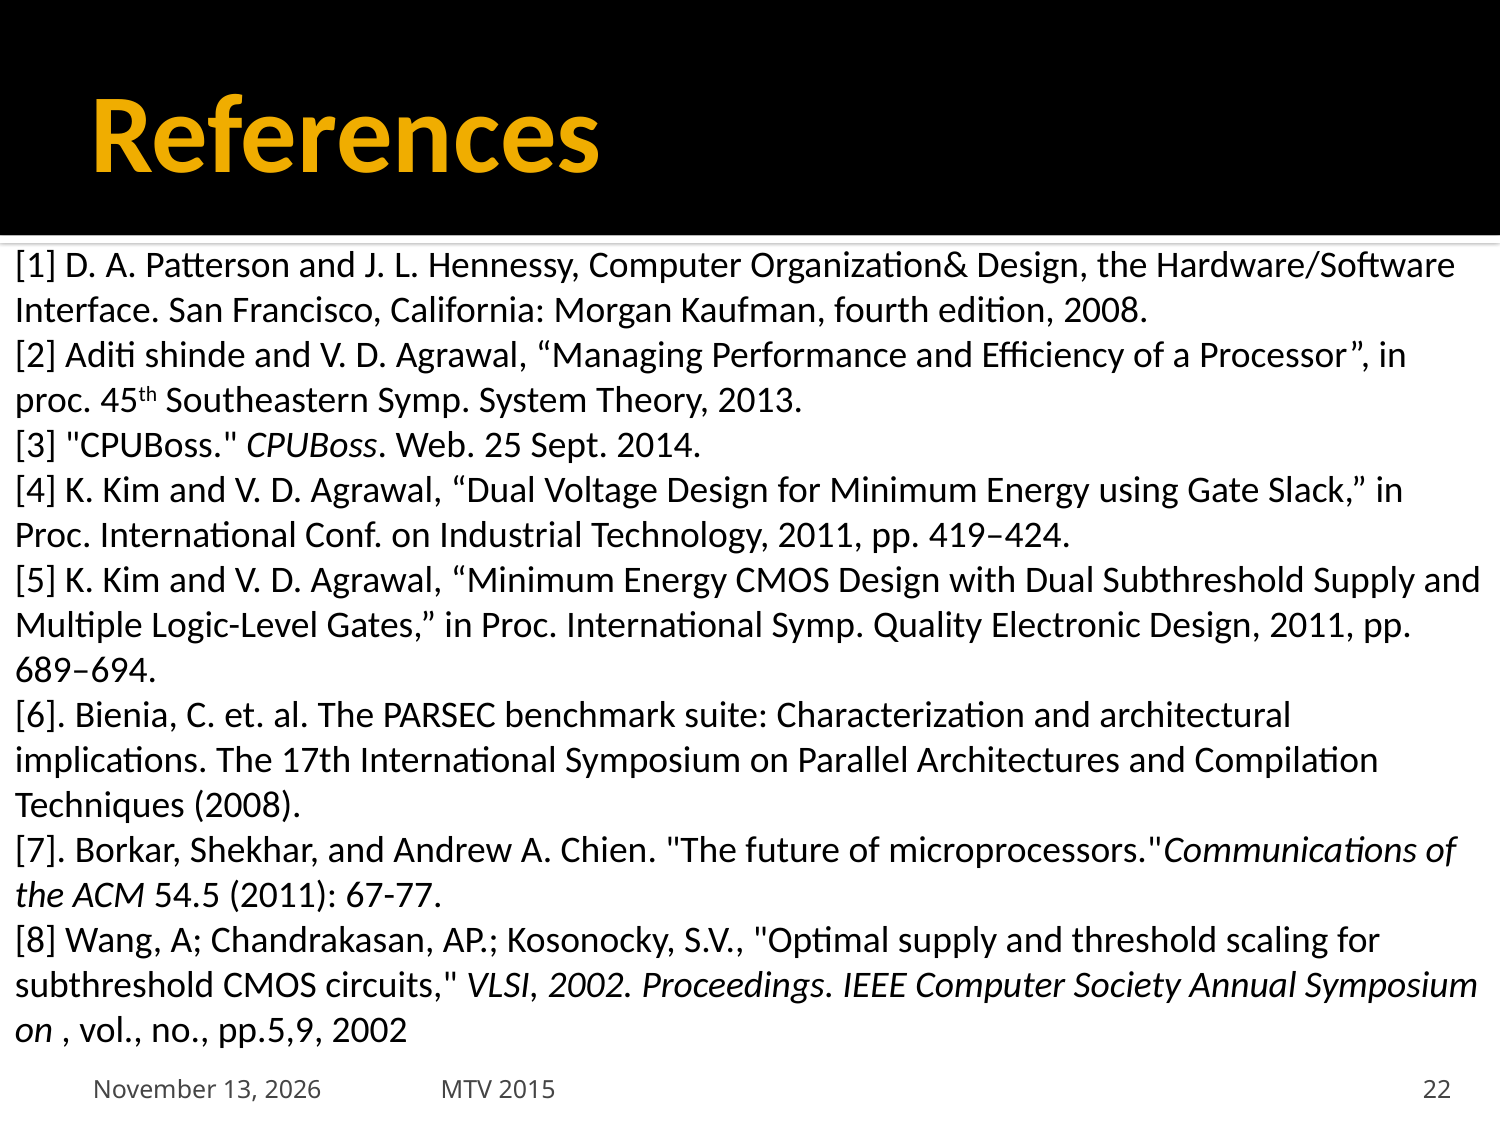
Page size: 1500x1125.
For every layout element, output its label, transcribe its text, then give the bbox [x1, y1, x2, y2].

slide_number 22 [1345, 1062, 1467, 1108]
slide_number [75, 1062, 425, 1108]
text_box [1] D. A. Patterson and J. L. Hennessy, Computer Organization& Design, the Hardware/Software Interface. San Francisco, California: Morgan Kaufman, fourth edition, 2008. [2] Aditi shinde and V. D. Agrawal, “Managing Performance and Efficiency of a Processor”, in proc. 45th Southeastern Symp. System Theory, 2013. [3] "CPUBoss." CPUBoss. Web. 25 Sept. 2014. [4] K. Kim and V. D. Agrawal, “Dual Voltage Design for Minimum Energy using Gate Slack,” in Proc. International Conf. on Industrial Technology, 2011, pp. 419–424. [5] K. Kim and V. D. Agrawal, “Minimum Energy CMOS Design with Dual Subthreshold Supply and Multiple Logic-Level Gates,” in Proc. International Symp. Quality Electronic Design, 2011, pp. 689–694. [6]. Bienia, C. et. al. The PARSEC benchmark suite: Characterization and architectural implications. The 17th International Symposium on Parallel Architectures and Compilation Techniques (2008). [7]. Borkar, Shekhar, and Andrew A. Chien. "The future of microprocessors."Communications of the ACM 54.5 (2011): 67-77. [8] Wang, A; Chandrakasan, AP.; Kosonocky, S.V., "Optimal supply and threshold scaling for subthreshold CMOS circuits," VLSI, 2002. Proceedings. IEEE Computer Society Annual Symposium on , vol., no., pp.5,9, 2002 [0, 233, 1500, 1058]
title References [75, 24, 1425, 231]
footer MTV 2015 [433, 1062, 1337, 1108]
